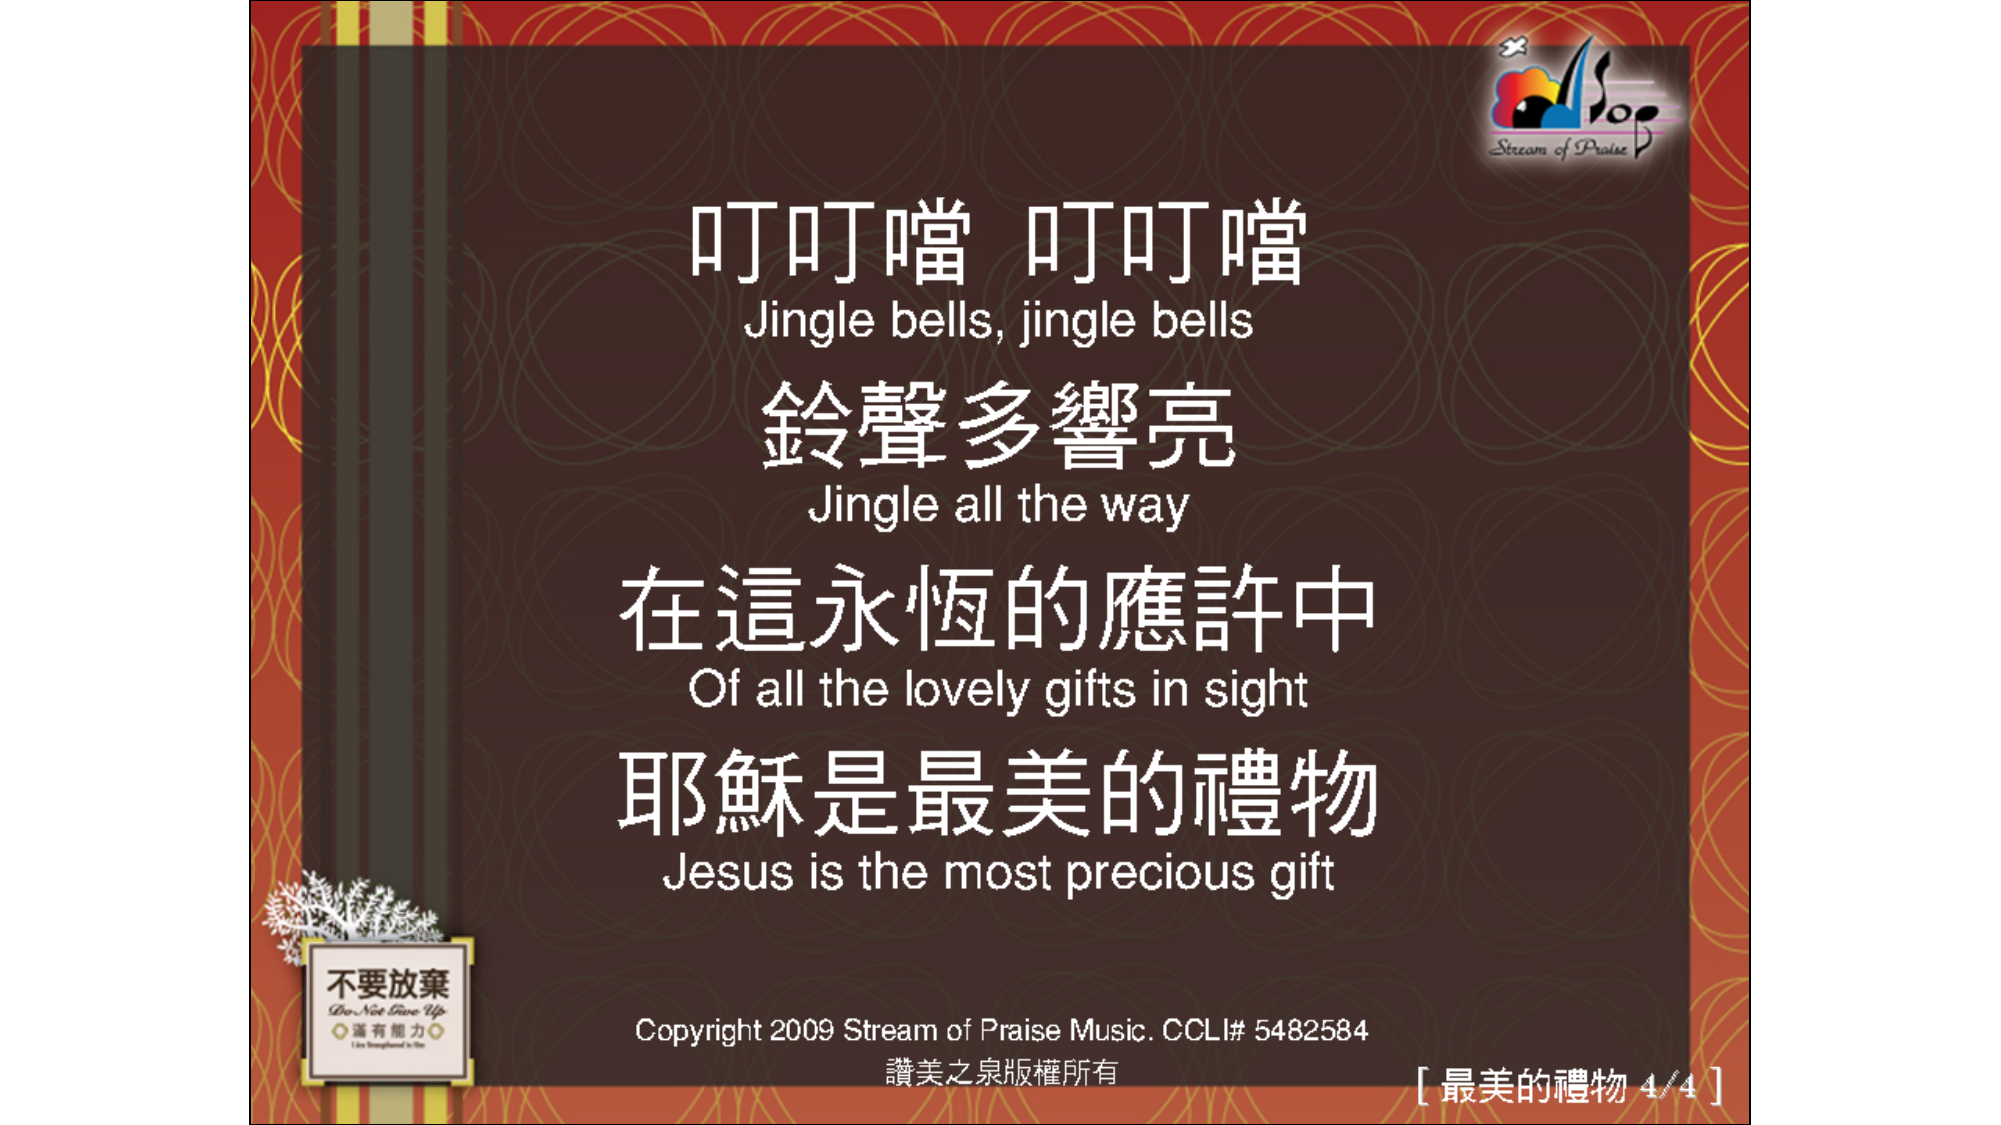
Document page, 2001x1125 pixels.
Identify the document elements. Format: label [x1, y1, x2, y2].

text_box [249, 0, 1750, 1125]
